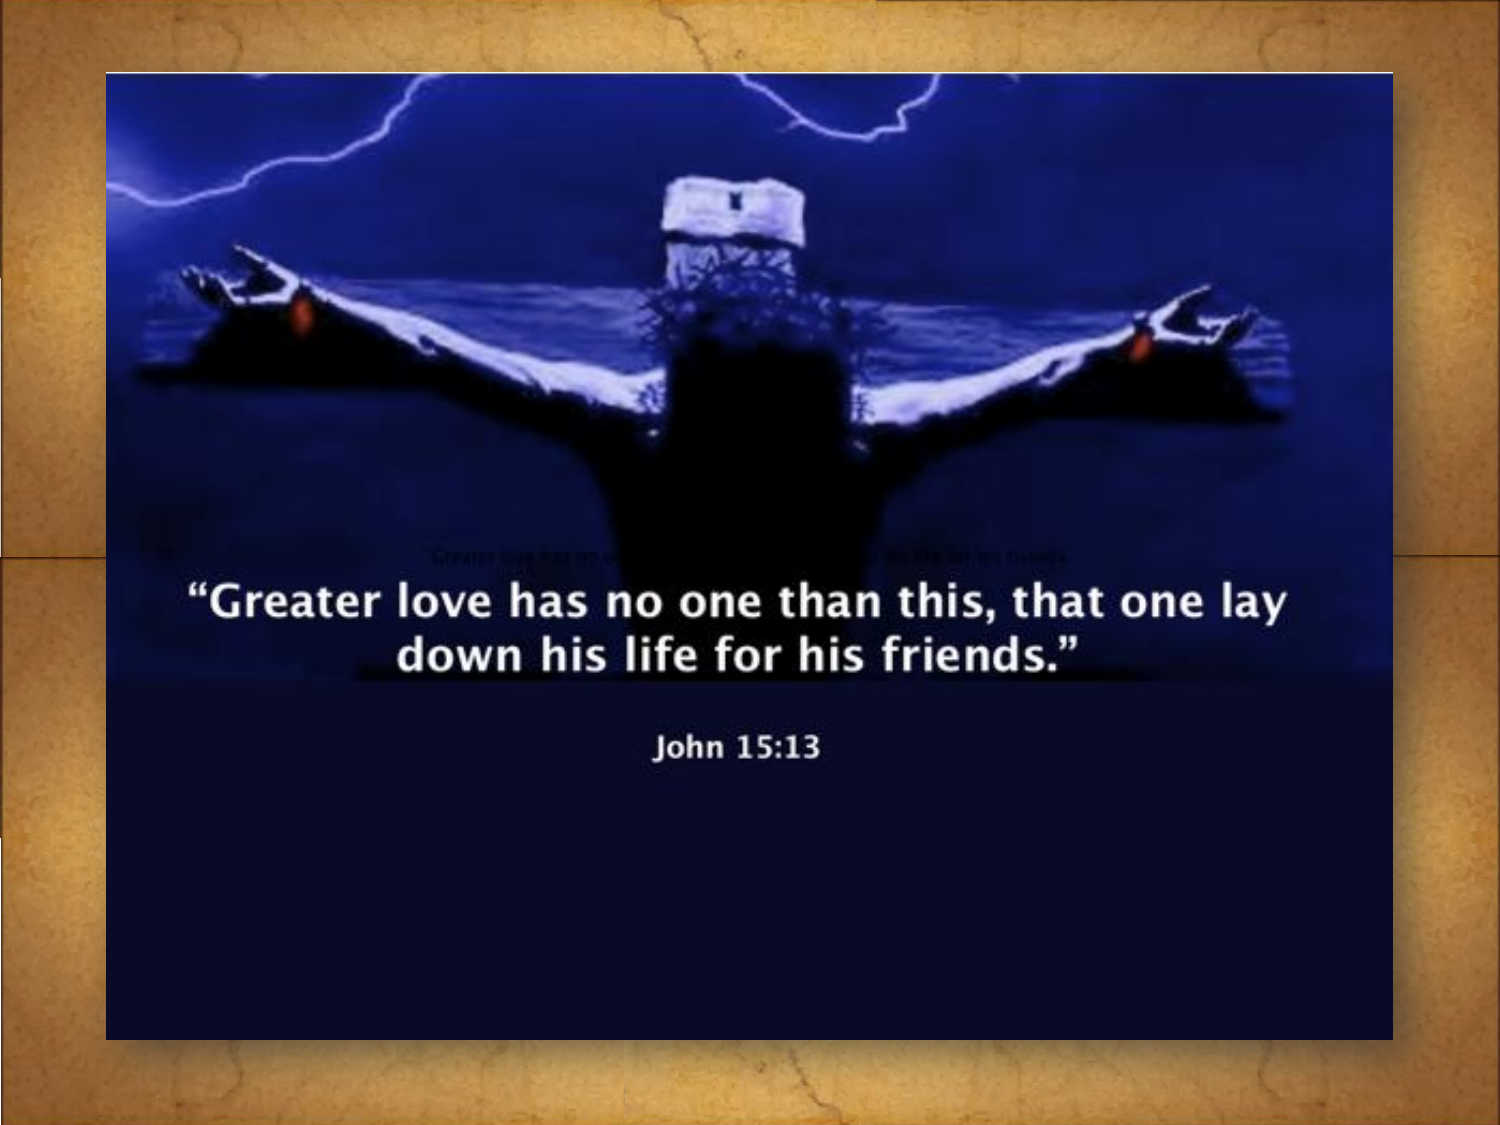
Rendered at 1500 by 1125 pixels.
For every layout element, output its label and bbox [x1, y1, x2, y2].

picture [106, 72, 1393, 1040]
text_box [0, 0, 1500, 1125]
